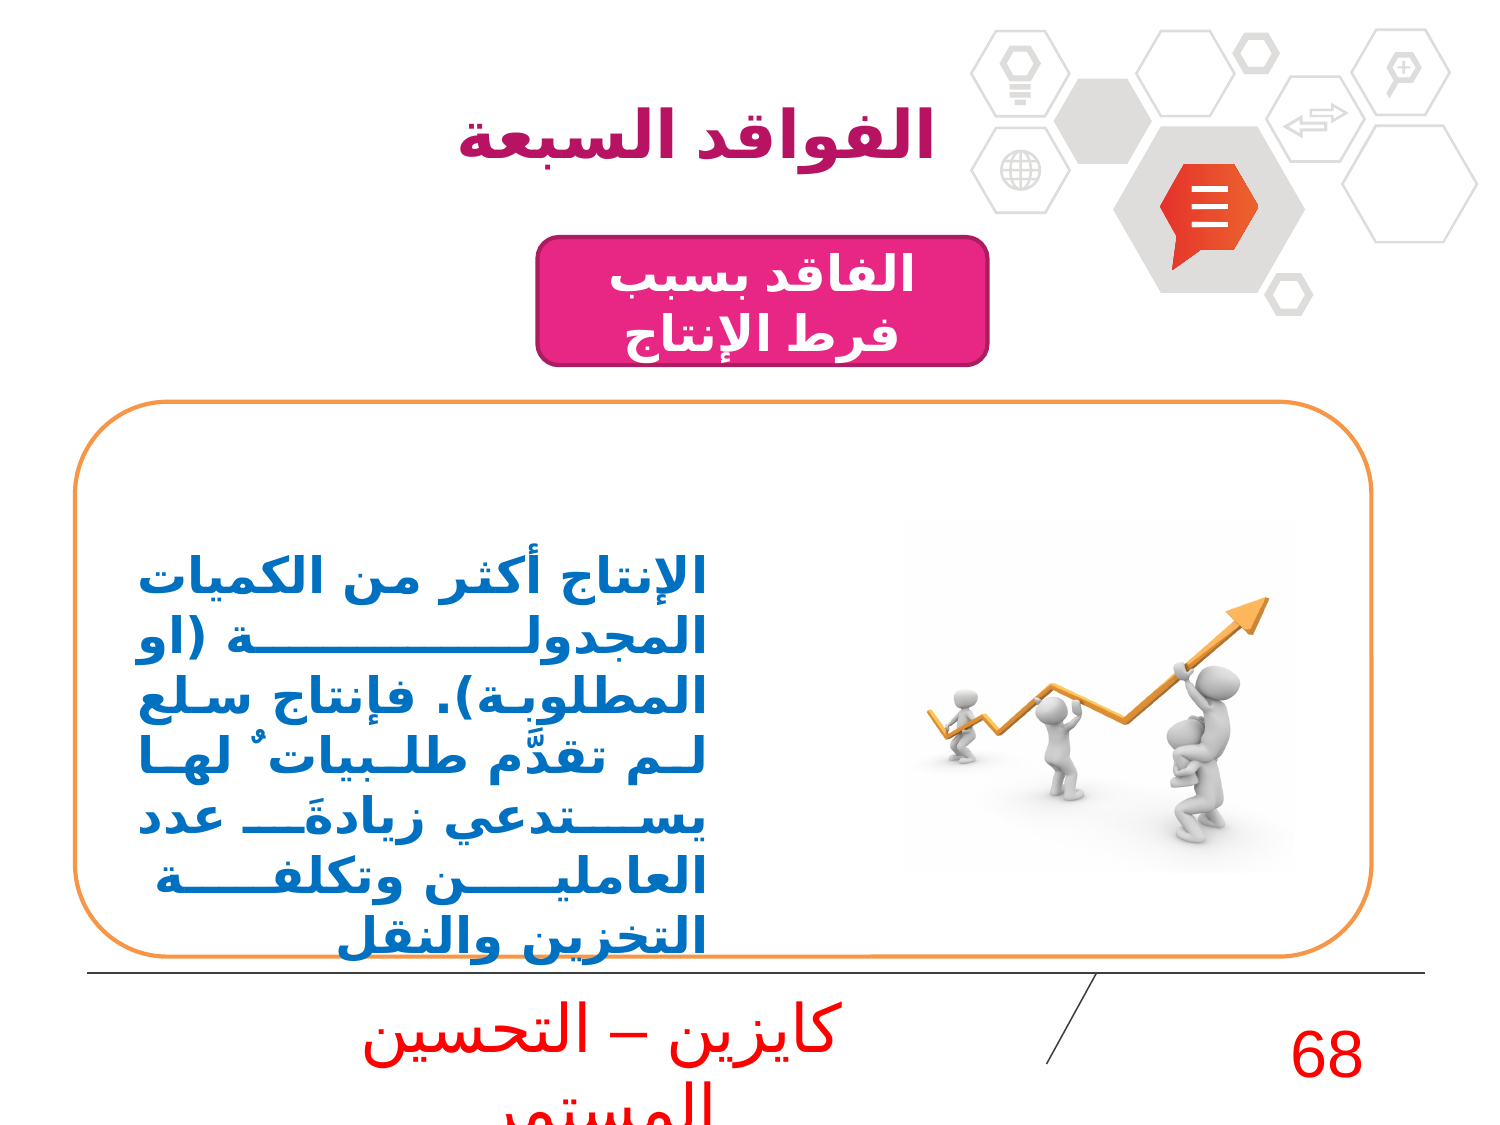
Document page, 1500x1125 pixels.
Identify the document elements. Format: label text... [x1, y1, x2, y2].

text_box 68 [1229, 1005, 1425, 1075]
text_box [75, 401, 1372, 957]
text_box الإنتاج أكثر من الكميات المجدولة (او المطلوبة). فإنتاج سلع لم تقدَّم طلبيات ٌ لها يستدعي زيادةَ عدد العاملين وتكلفة التخزين والنقل [122, 536, 724, 971]
title الفواقد السبعة [266, 93, 1129, 199]
picture [899, 518, 1295, 873]
text_box الفاقد بسبب فرط الإنتاج [535, 234, 990, 368]
text_box كايزين – التحسين المستمر [299, 980, 903, 1050]
